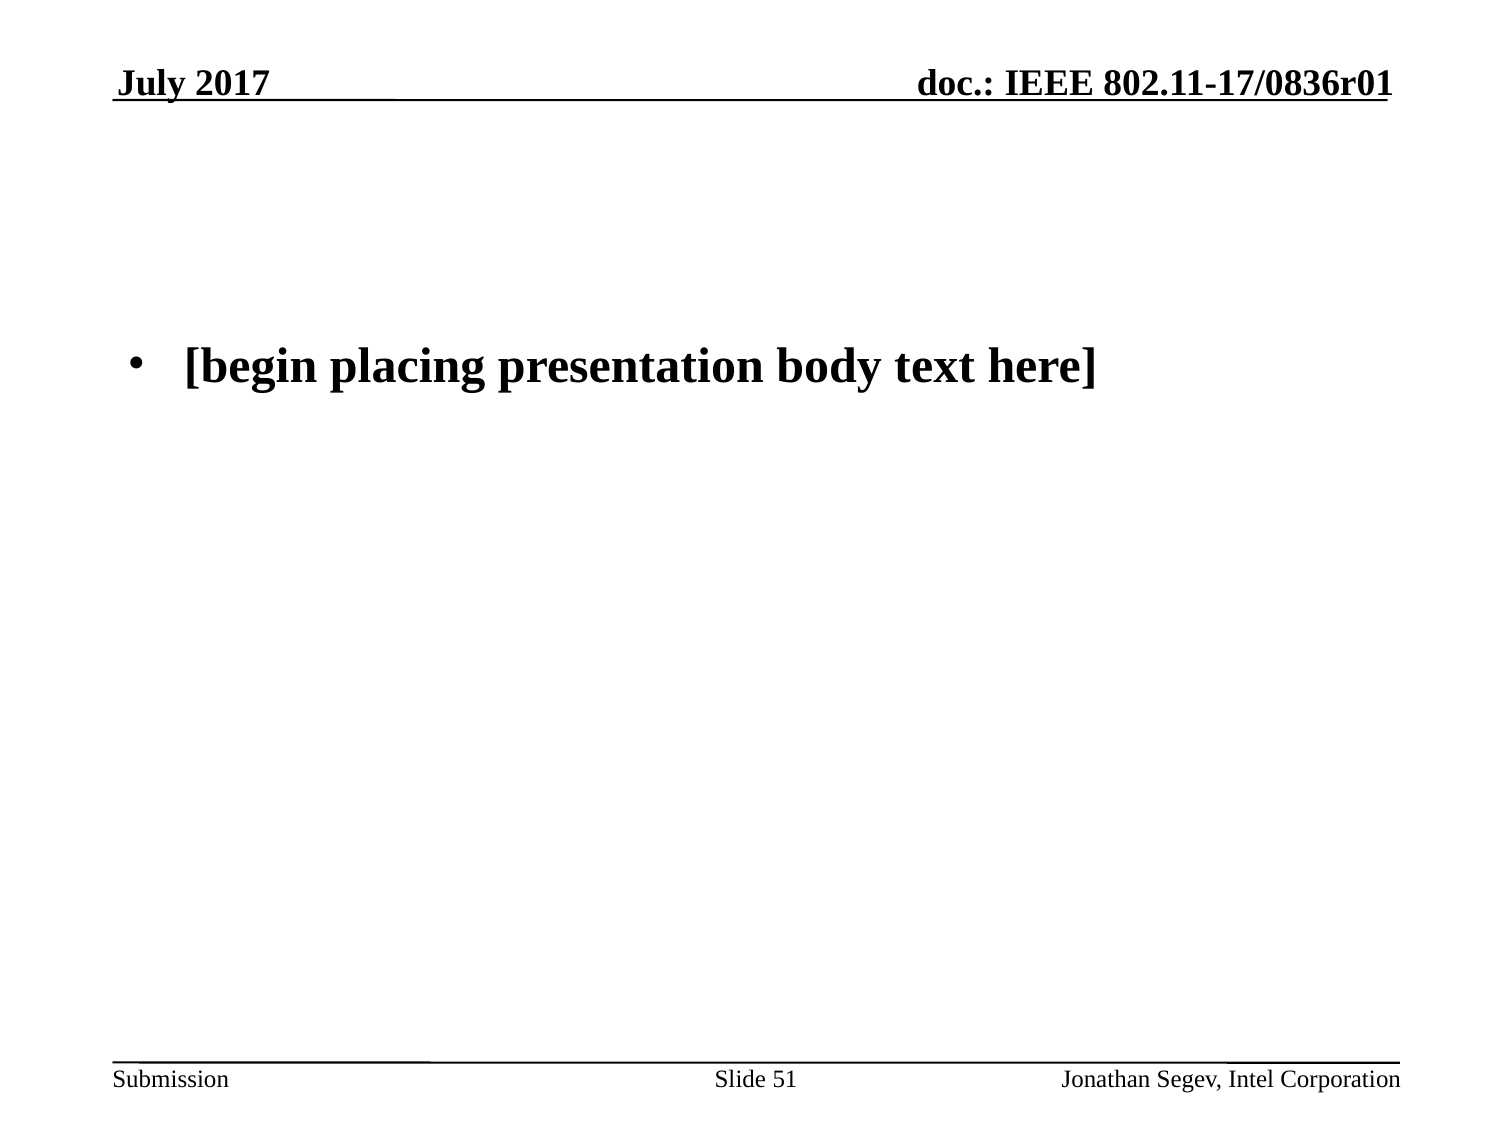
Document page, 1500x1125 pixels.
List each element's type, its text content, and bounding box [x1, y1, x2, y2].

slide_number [116, 58, 507, 104]
slide_number Slide 51 [712, 1061, 800, 1123]
footer Jonathan Segev, Intel Corporation [1031, 1061, 1402, 1093]
list [begin placing presentation body text here] [112, 324, 1388, 1001]
